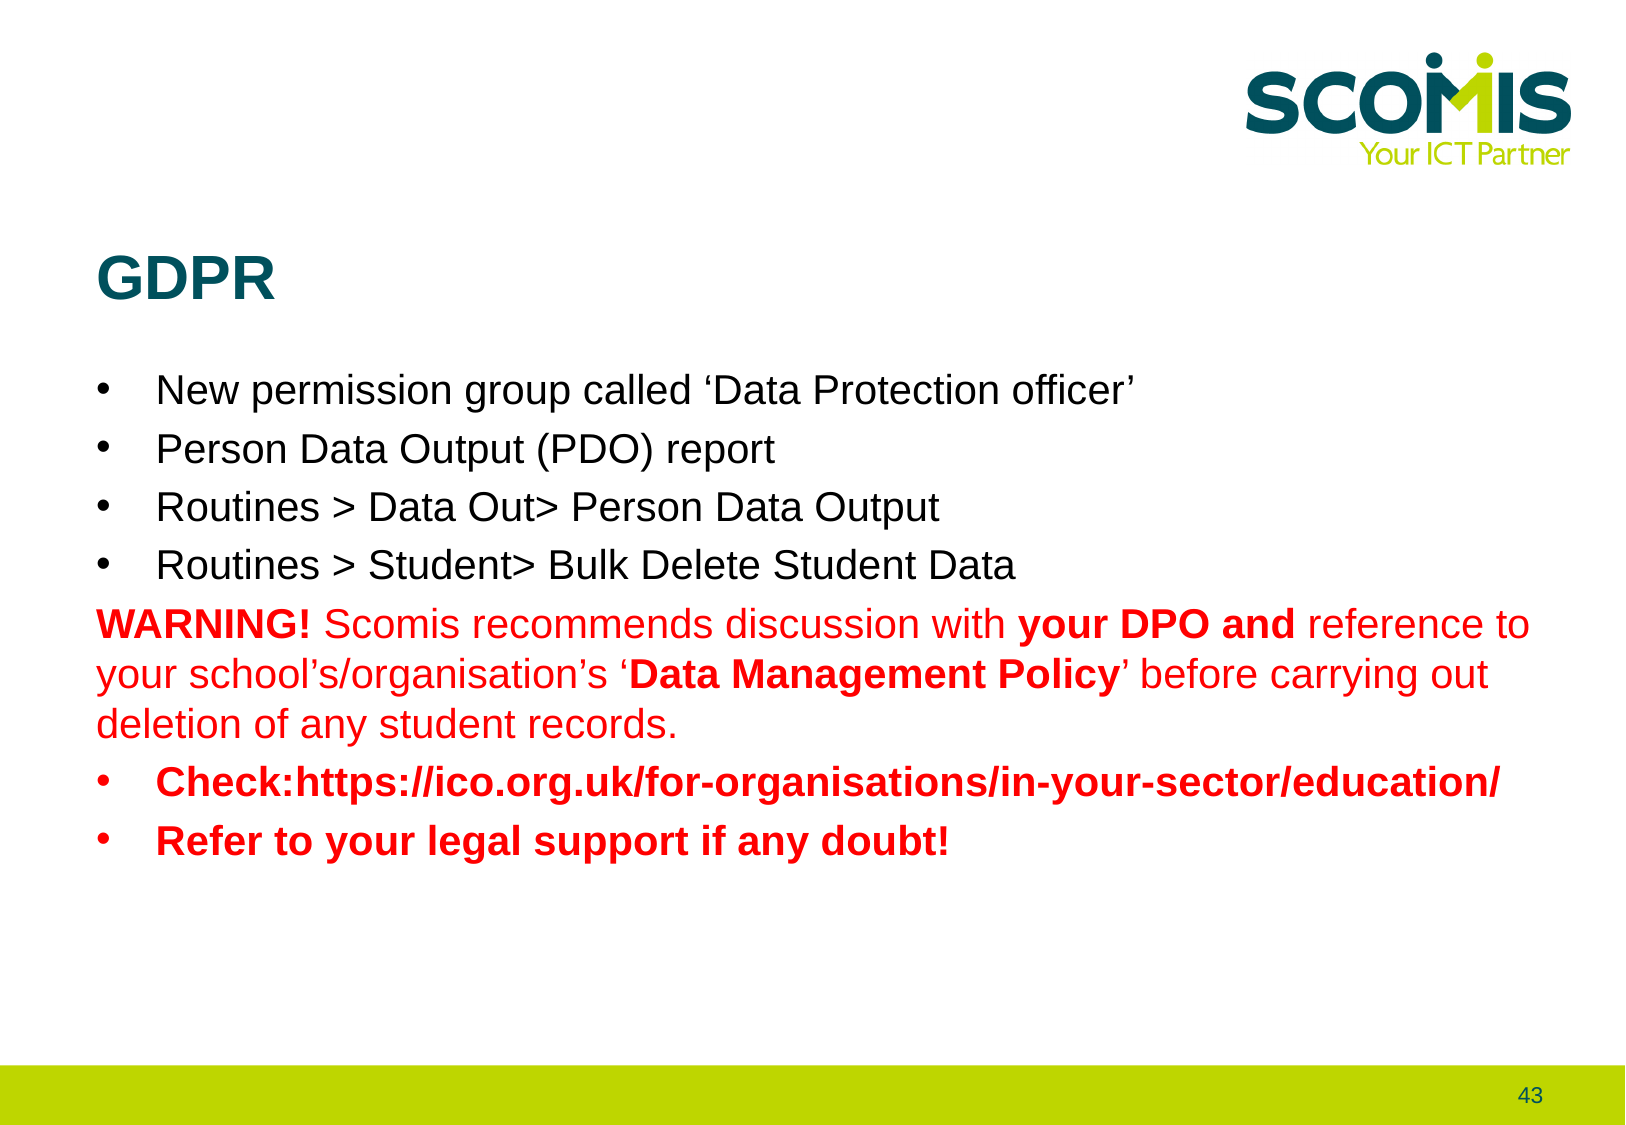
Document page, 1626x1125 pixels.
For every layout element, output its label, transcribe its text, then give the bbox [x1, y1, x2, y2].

list New permission group called ‘Data Protection officer’ Person Data Output (PDO) report Routines > Data Out> Person Data Output Routines > Student> Bulk Delete Student Data WARNING! Scomis recommends discussion with your DPO and reference to your school’s/organisation’s ‘Data Management Policy’ before carrying out deletion of any student records. Check:https://ico.org.uk/for-organisations/in-your-sector/education/ Refer to your legal support if any doubt! [81, 355, 1553, 1013]
picture [1246, 52, 1571, 165]
slide_number 43 [1362, 1073, 1559, 1125]
title GDPR [81, 230, 1553, 326]
